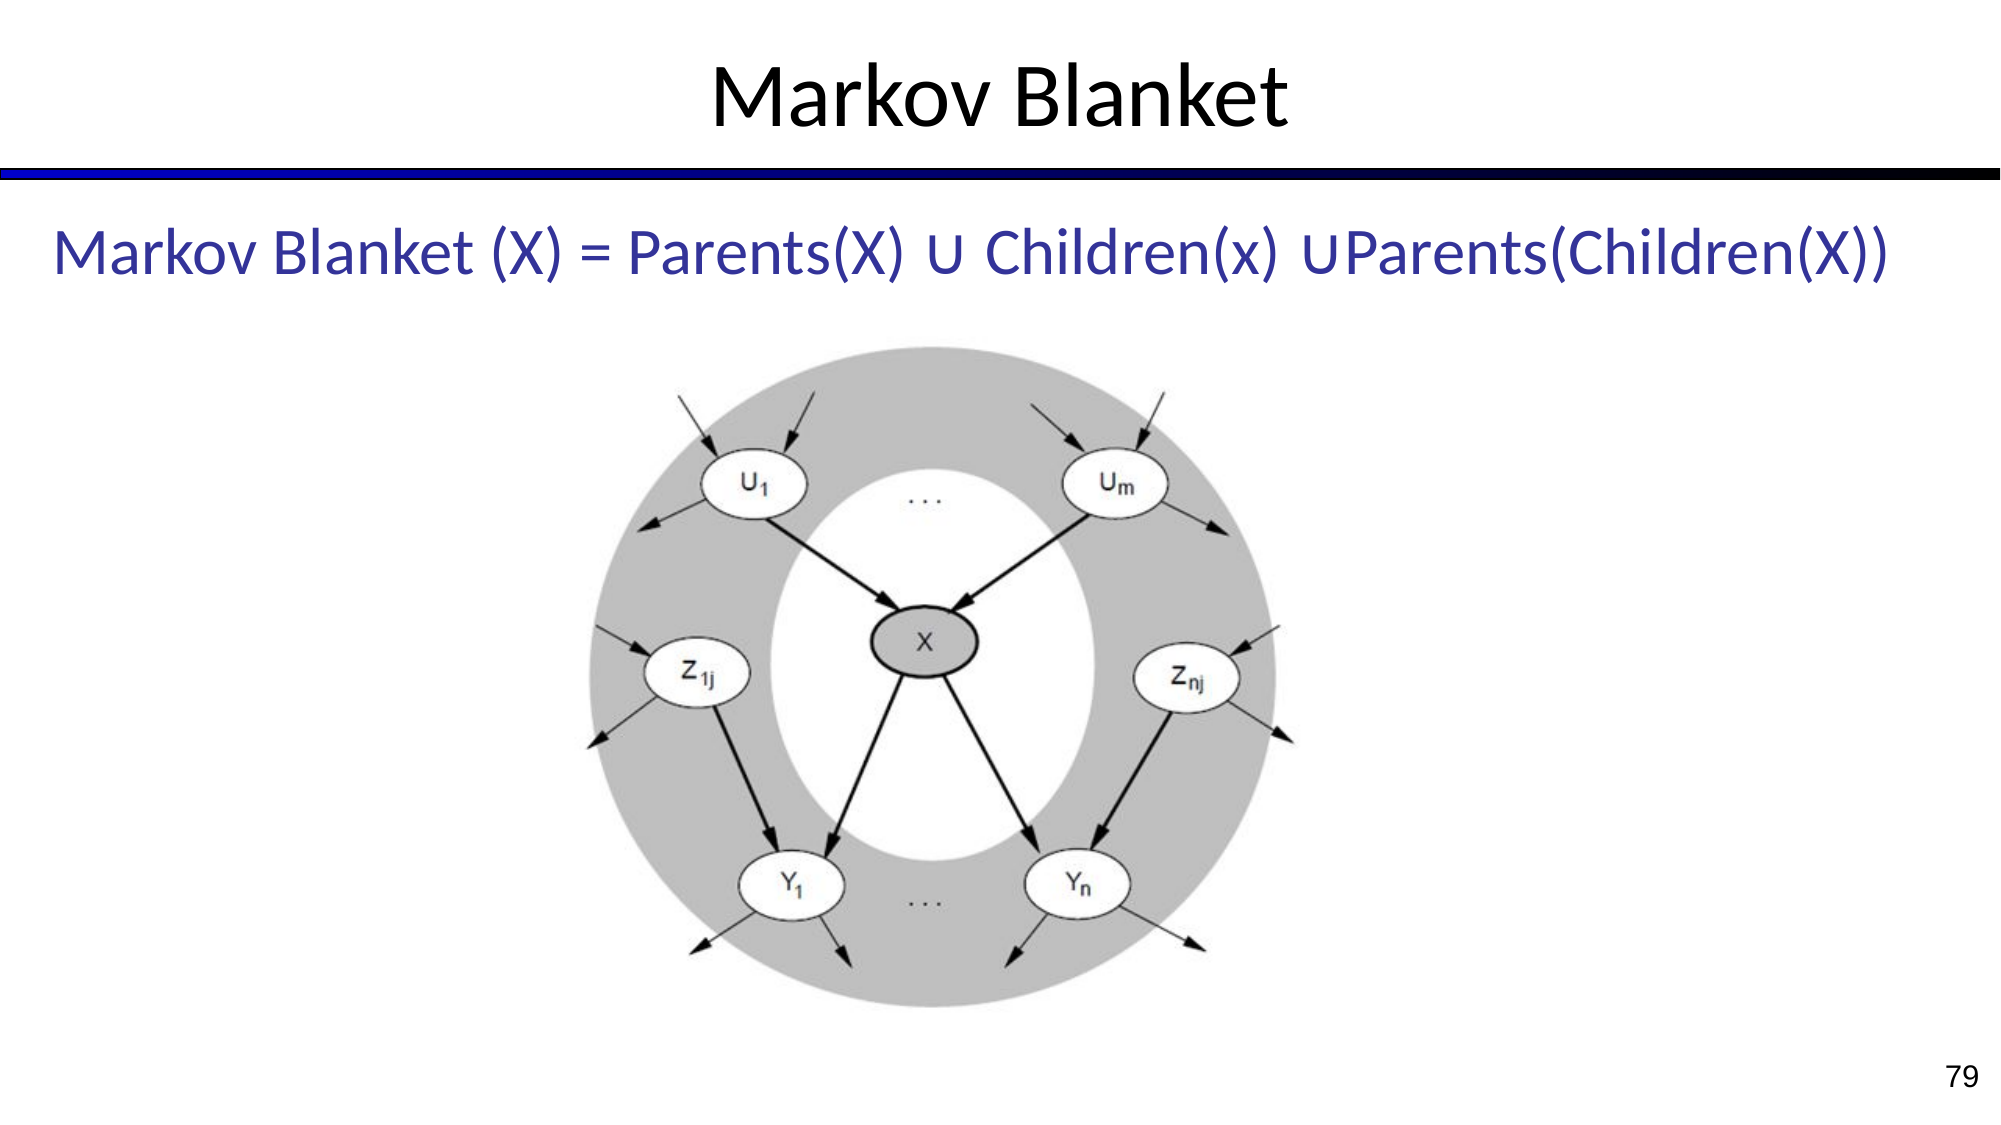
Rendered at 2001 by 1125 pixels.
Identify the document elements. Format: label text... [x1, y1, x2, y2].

list Markov Blanket (X) = Parents(X) ∪ Children(x) ∪Parents(Children(X)) [37, 199, 1976, 322]
slide_number 79 [1644, 1048, 1996, 1125]
picture [541, 335, 1378, 1020]
title Markov Blanket [0, 0, 2000, 184]
